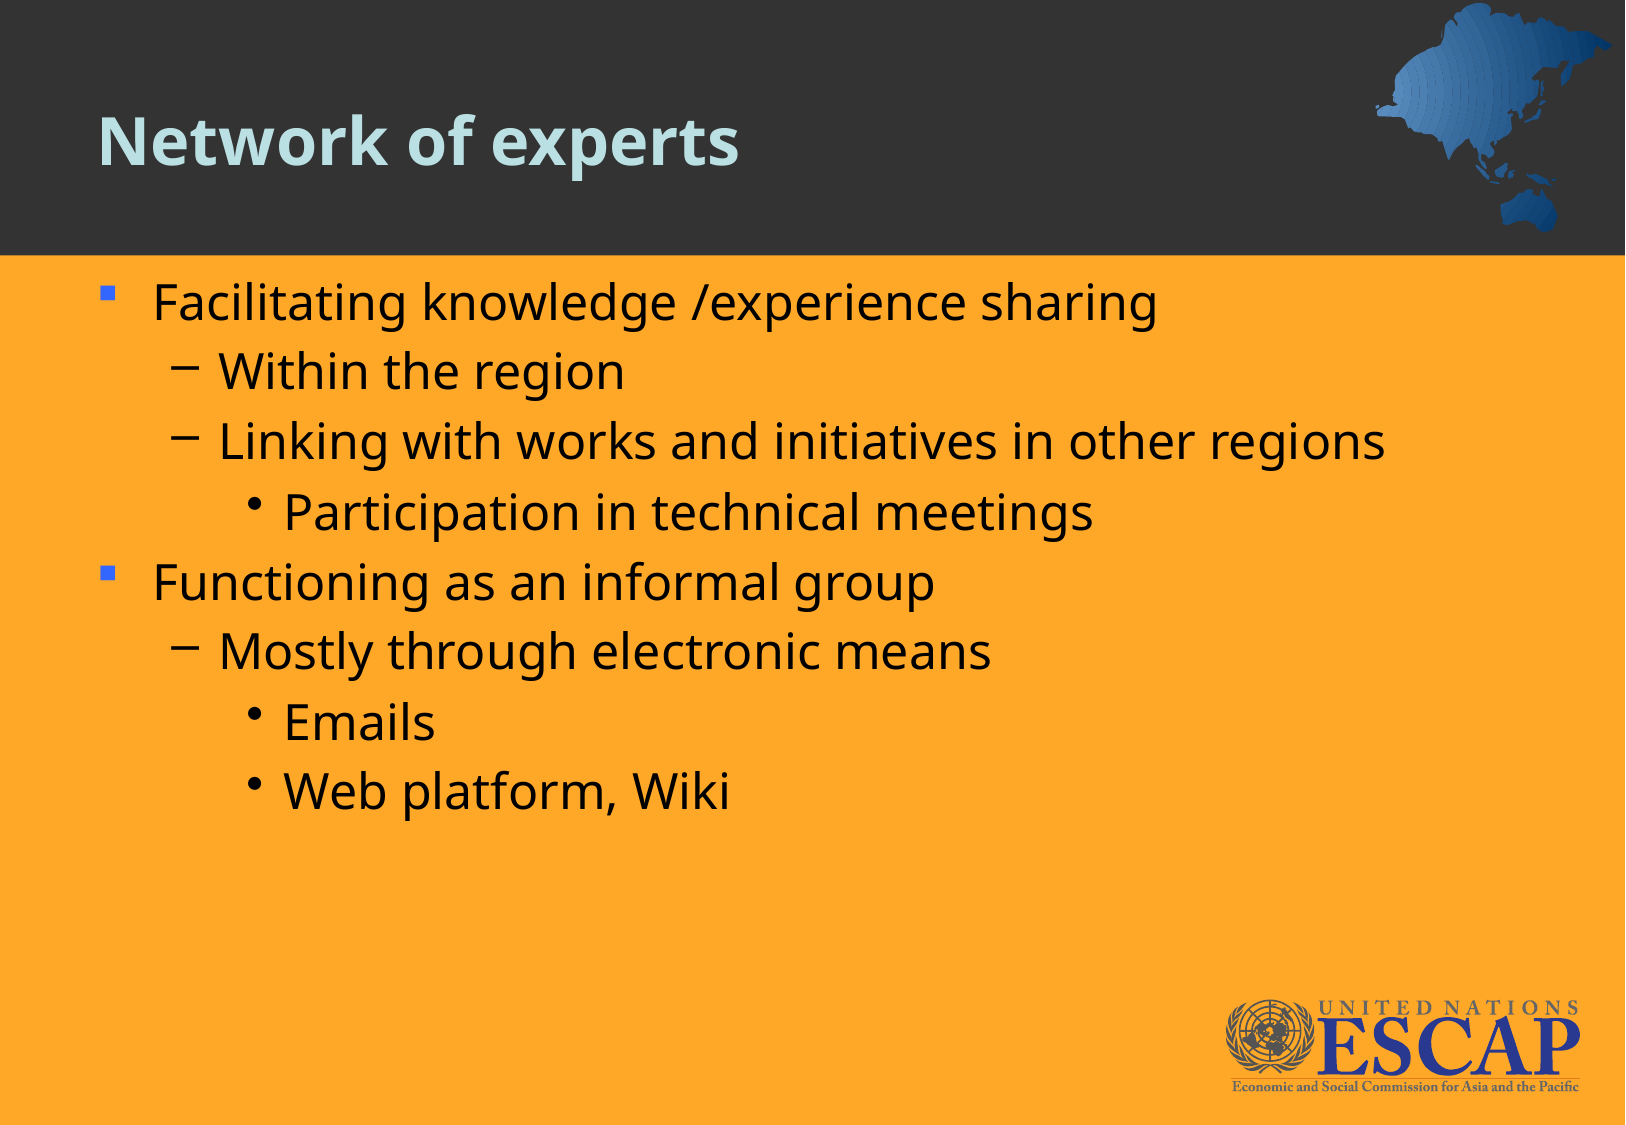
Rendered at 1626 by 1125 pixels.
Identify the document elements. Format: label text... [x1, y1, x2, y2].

title Network of experts [80, 44, 1357, 233]
list Facilitating knowledge /experience sharing Within the region Linking with works and initiatives in other regions Participation in technical meetings Functioning as an informal group Mostly through electronic means Emails Web platform, Wiki [80, 262, 1544, 1006]
